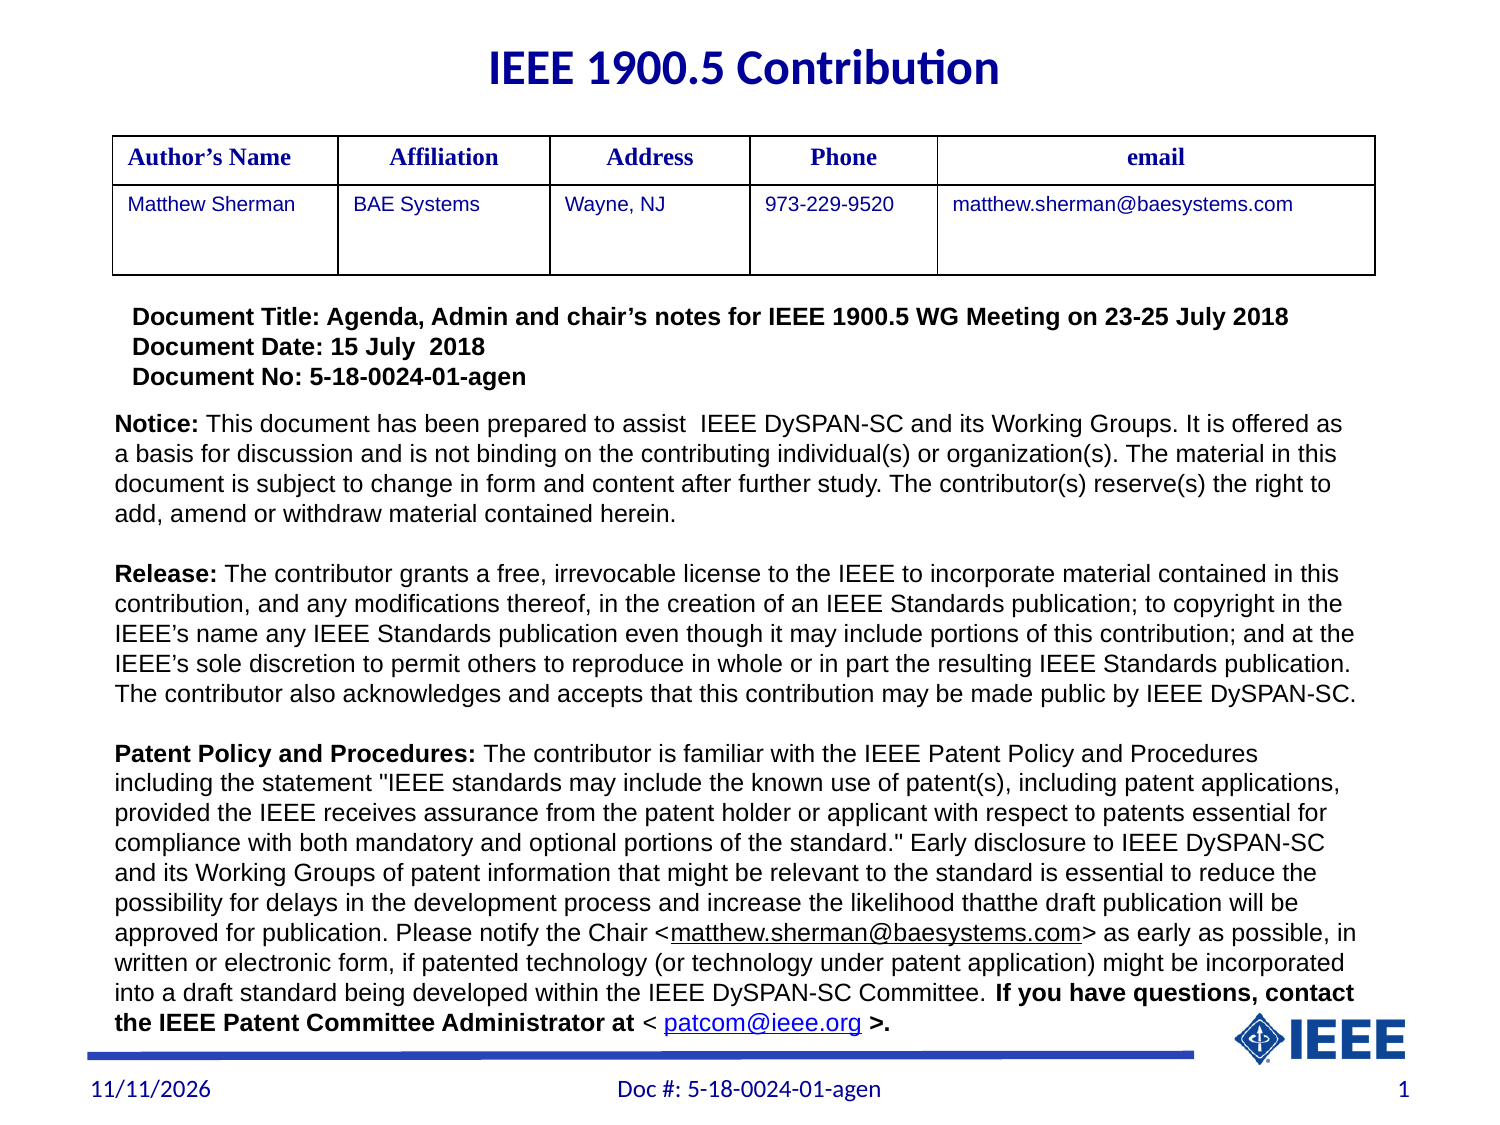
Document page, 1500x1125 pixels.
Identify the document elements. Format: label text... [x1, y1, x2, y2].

text_box Notice: This document has been prepared to assist IEEE DySPAN-SC and its Working Groups. It is offered as a basis for discussion and is not binding on the contributing individual(s) or organization(s). The material in this document is subject to change in form and content after further study. The contributor(s) reserve(s) the right to add, amend or withdraw material contained herein. Release: The contributor grants a free, irrevocable license to the IEEE to incorporate material contained in this contribution, and any modifications thereof, in the creation of an IEEE Standards publication; to copyright in the IEEE’s name any IEEE Standards publication even though it may include portions of this contribution; and at the IEEE’s sole discretion to permit others to reproduce in whole or in part the resulting IEEE Standards publication. The contributor also acknowledges and accepts that this contribution may be made public by IEEE DySPAN-SC. Patent Policy and Procedures: The contributor is familiar with the IEEE Patent Policy and Procedures including the statement "IEEE standards may include the known use of patent(s), including patent applications, provided the IEEE receives assurance from the patent holder or applicant with respect to patents essential for compliance with both mandatory and optional portions of the standard." Early disclosure to IEEE DySPAN-SC and its Working Groups of patent information that might be relevant to the standard is essential to reduce the possibility for delays in the development process and increase the likelihood thatthe draft publication will be approved for publication. Please notify the Chair <matthew.sherman@baesystems.com> as early as possible, in written or electronic form, if patented technology (or technology under patent application) might be incorporated into a draft standard being developed within the IEEE DySPAN-SC Committee. If you have questions, contact the IEEE Patent Committee Administrator at < patcom@ieee.org >. [99, 400, 1375, 1074]
table_cell BAE Systems [339, 186, 549, 274]
table_header email [938, 137, 1374, 184]
table_header Phone [751, 137, 937, 184]
slide_number 1 [1074, 1057, 1425, 1118]
text_box Document Title: Agenda, Admin and chair’s notes for IEEE 1900.5 WG Meeting on 23-25 July 2018 Document Date: 15 July 2018 Document No: 5-18-0024-01-agen [117, 293, 1307, 398]
text_box IEEE 1900.5 Contribution [473, 27, 1027, 102]
table_cell Matthew Sherman [113, 186, 337, 274]
table_cell 973-229-9520 [751, 186, 937, 274]
table_header Address [551, 137, 749, 184]
table_header Affiliation [339, 137, 549, 184]
footer Doc #: 5-18-0024-01-agen [512, 1057, 988, 1118]
table_header Author’s Name [113, 137, 337, 184]
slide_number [75, 1057, 425, 1118]
table_cell matthew.sherman@baesystems.com [938, 186, 1374, 274]
picture [1375, 1011, 1406, 1057]
table_cell Wayne, NJ [551, 186, 749, 274]
